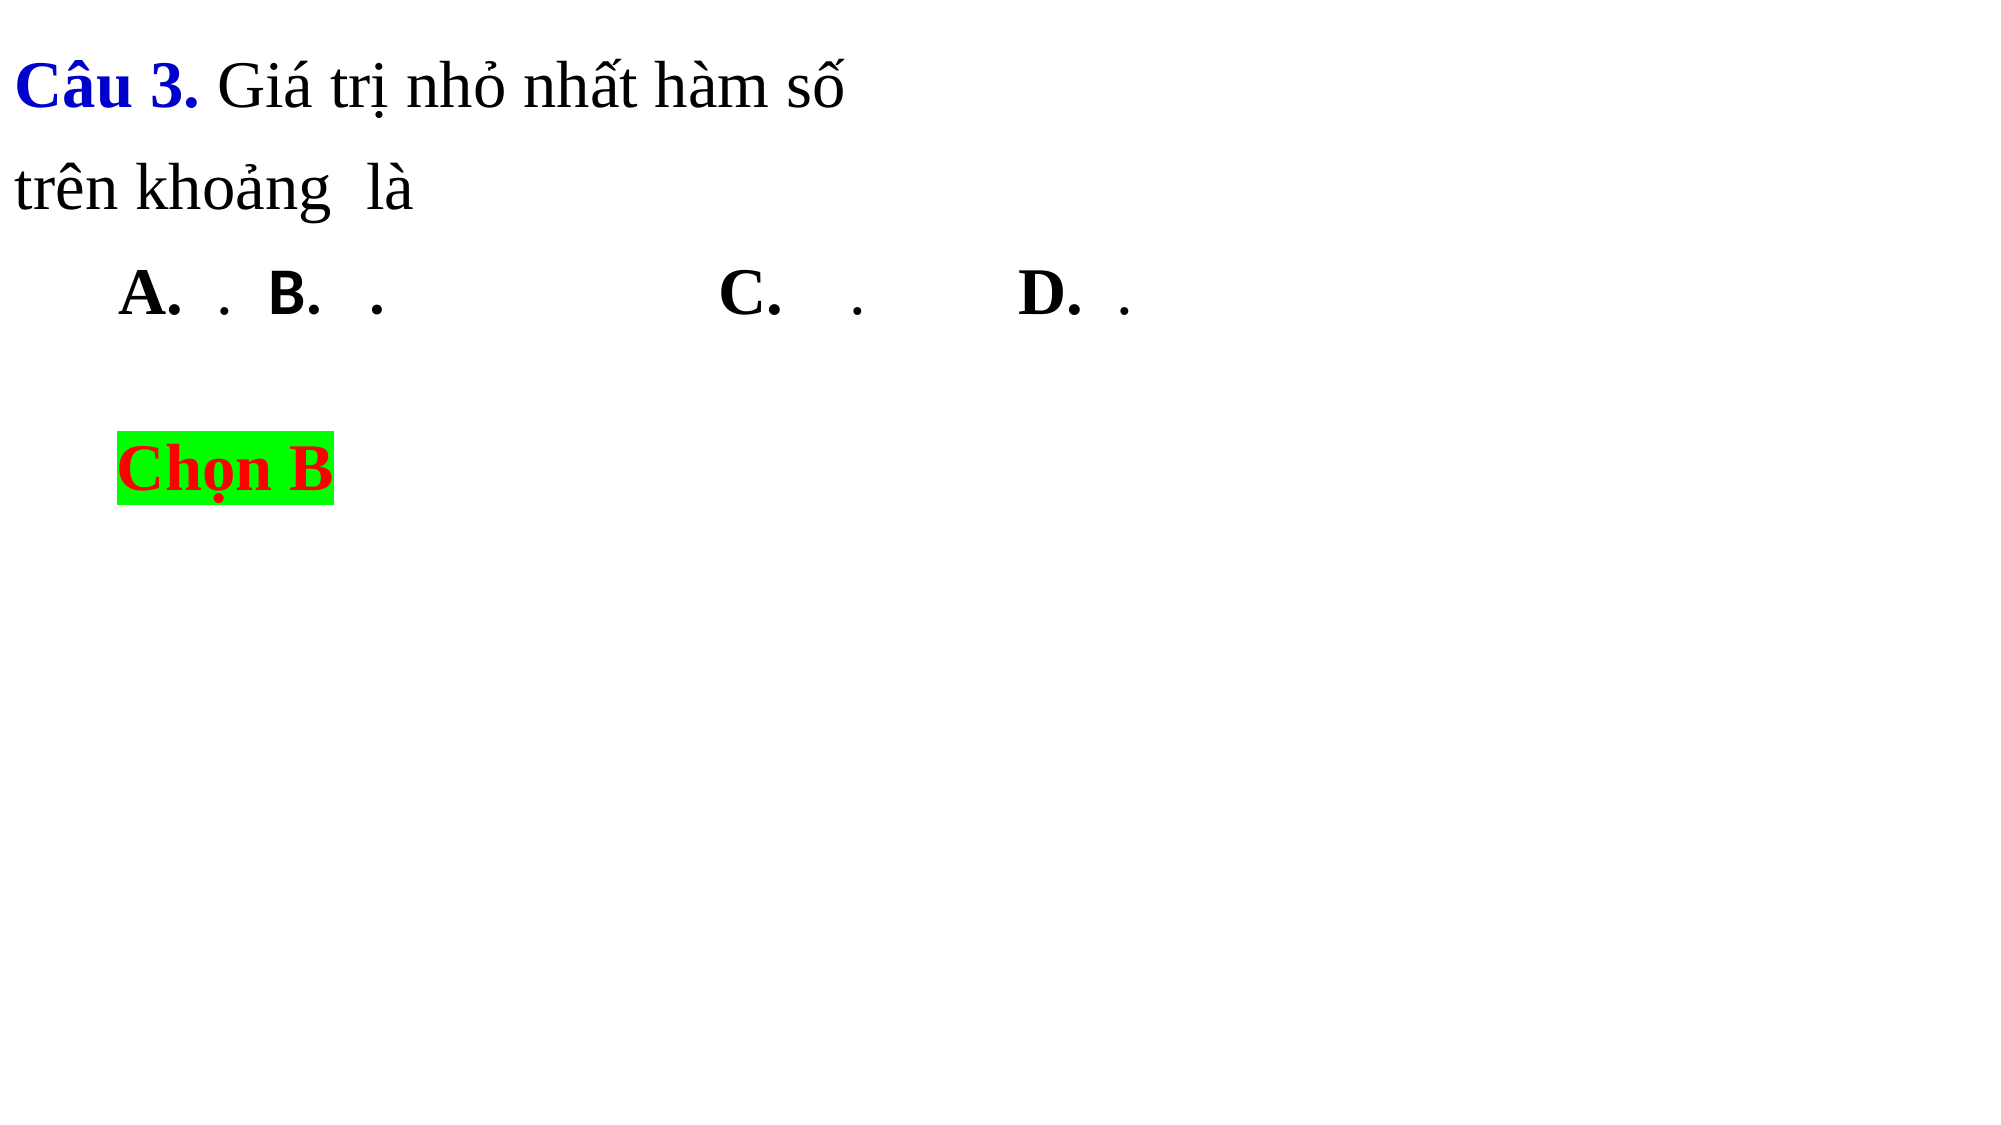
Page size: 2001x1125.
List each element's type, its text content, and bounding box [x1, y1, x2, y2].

text_box Chọn B [1, 410, 349, 512]
